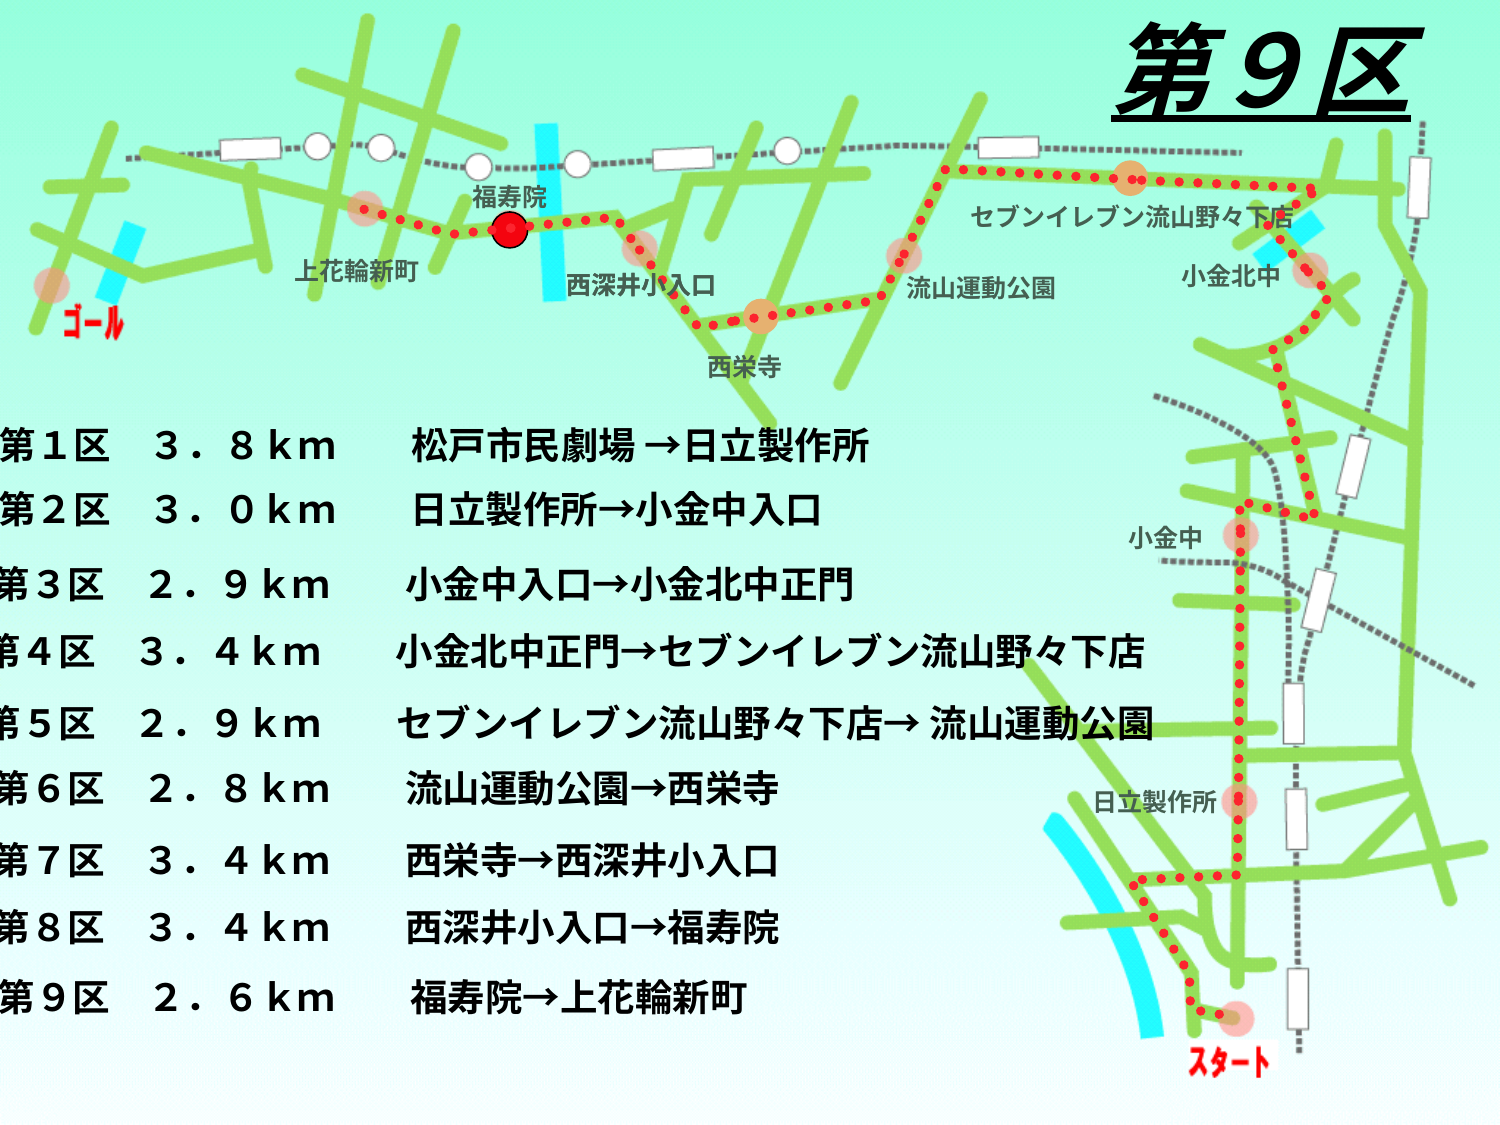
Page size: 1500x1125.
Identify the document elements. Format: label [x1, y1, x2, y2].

text_box [0, 0, 1500, 1125]
